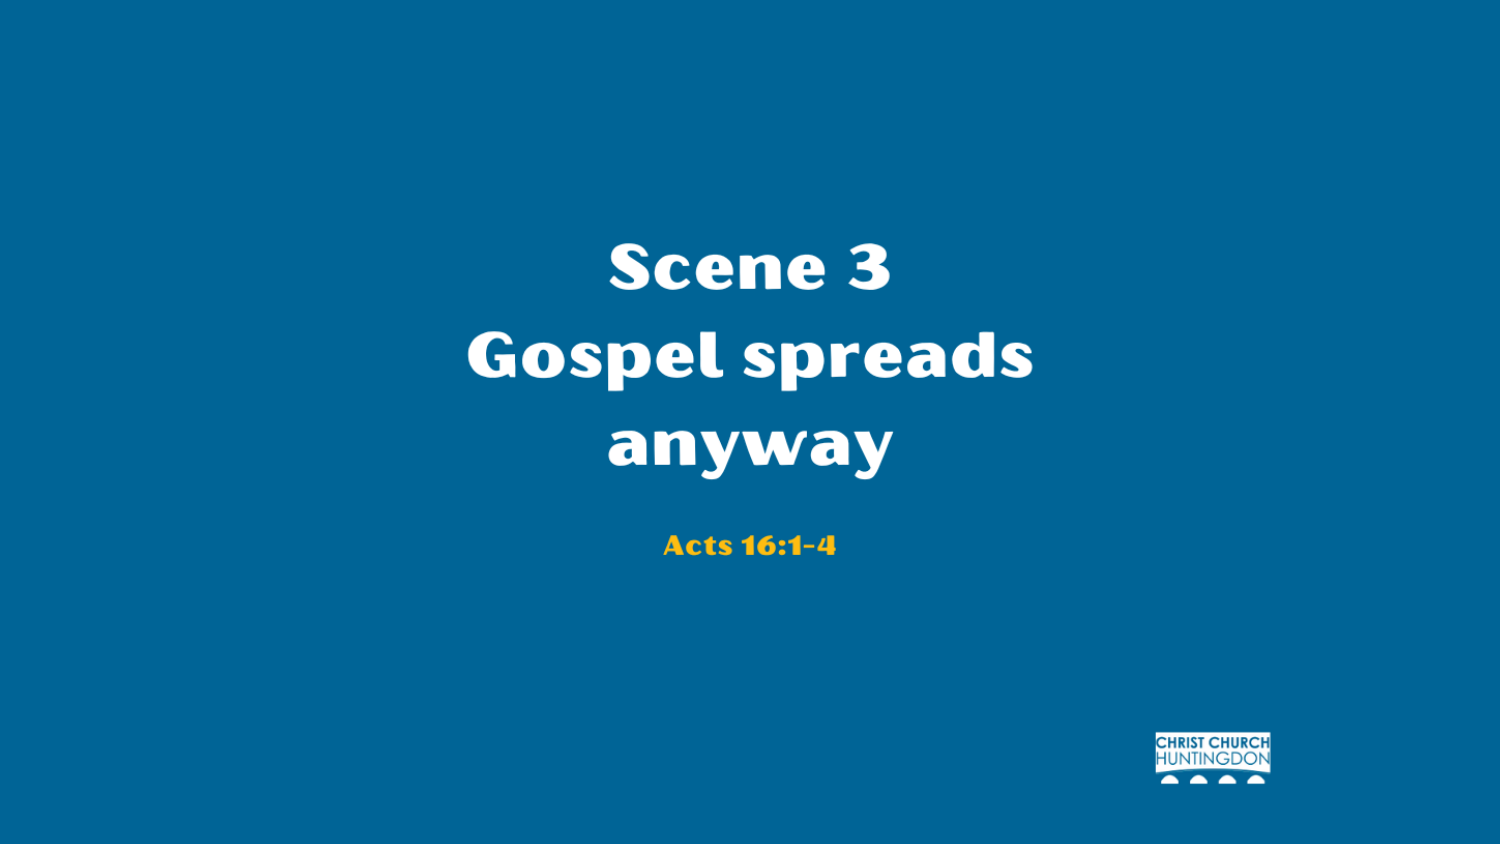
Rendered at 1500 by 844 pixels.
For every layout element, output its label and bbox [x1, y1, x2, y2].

picture [654, 431, 696, 465]
picture [1190, 775, 1207, 783]
picture [523, 343, 564, 378]
picture [654, 255, 689, 289]
picture [656, 343, 693, 377]
picture [788, 255, 825, 289]
picture [864, 343, 902, 377]
picture [952, 332, 994, 377]
picture [850, 244, 889, 289]
picture [468, 332, 515, 377]
picture [696, 255, 733, 289]
picture [608, 343, 650, 391]
picture [701, 431, 739, 479]
picture [611, 244, 649, 289]
picture [782, 343, 824, 391]
picture [855, 432, 892, 479]
picture [742, 536, 754, 554]
picture [1219, 775, 1236, 783]
picture [686, 540, 701, 555]
picture [831, 343, 859, 377]
picture [811, 431, 849, 465]
picture [1001, 343, 1032, 377]
picture [1162, 775, 1178, 783]
picture [758, 536, 775, 555]
picture [704, 537, 716, 555]
picture [609, 431, 647, 465]
picture [701, 332, 723, 377]
picture [742, 431, 806, 465]
picture [908, 343, 945, 377]
picture [719, 540, 732, 555]
picture [740, 255, 780, 289]
picture [665, 536, 683, 554]
picture [1247, 775, 1265, 783]
picture [1156, 732, 1270, 774]
picture [789, 536, 800, 554]
picture [744, 343, 774, 377]
picture [571, 343, 601, 377]
picture [818, 536, 835, 554]
